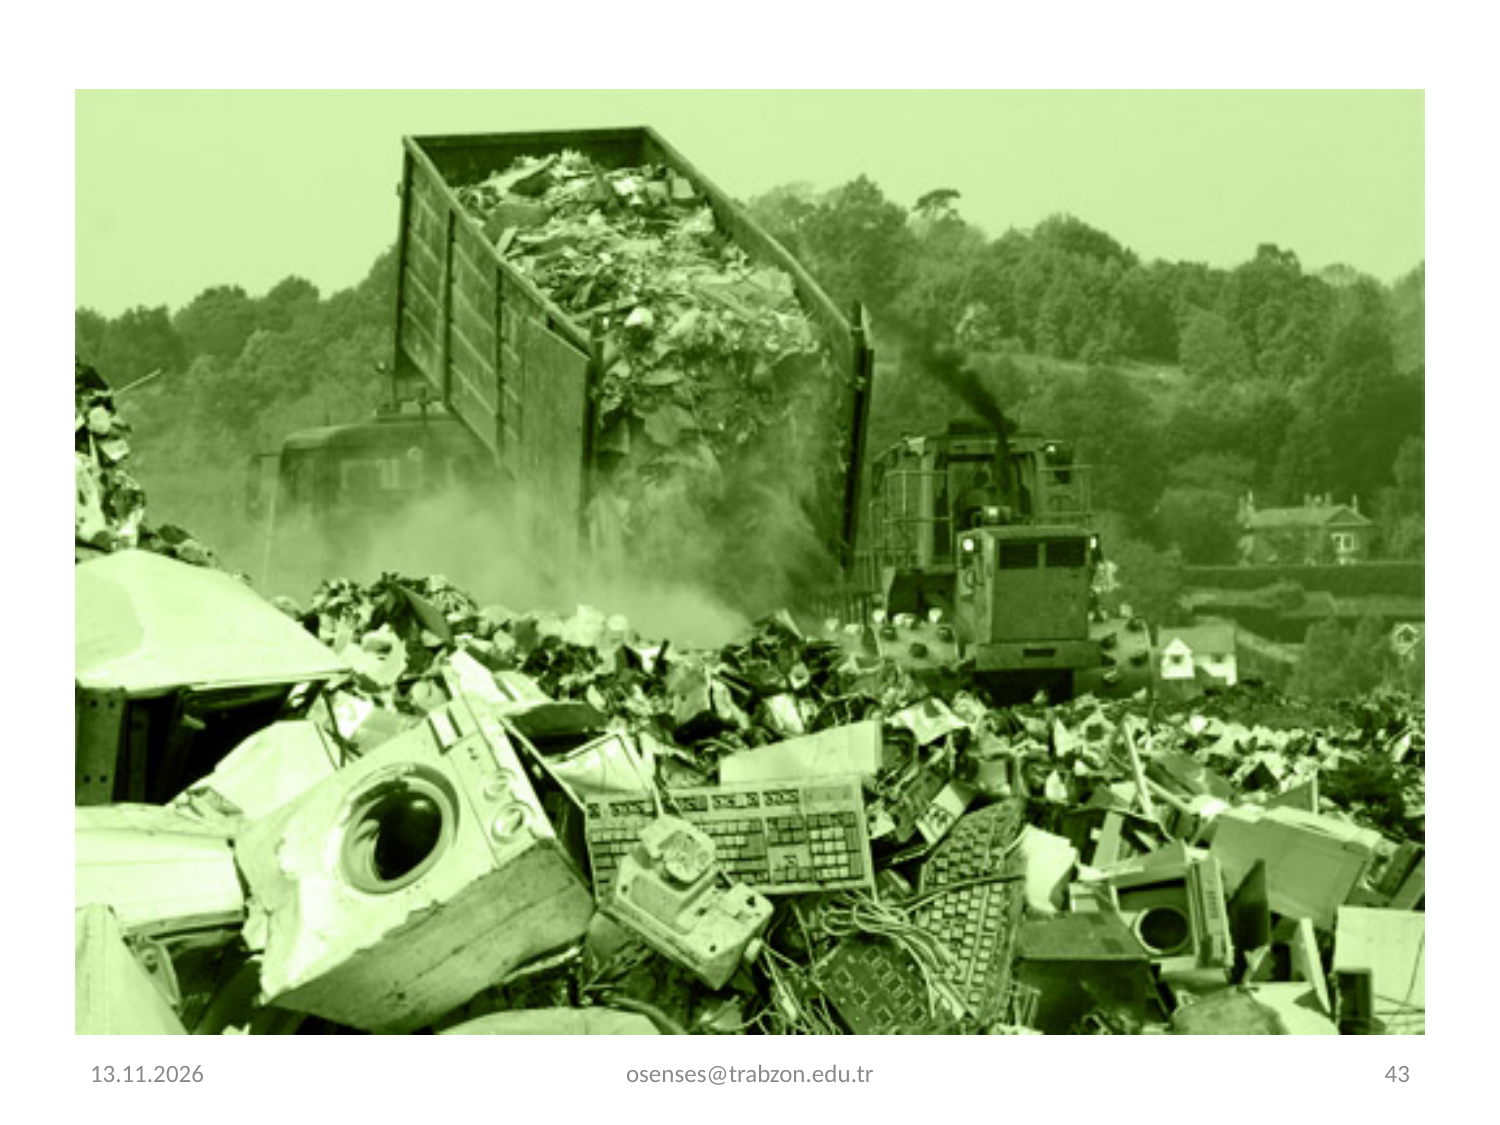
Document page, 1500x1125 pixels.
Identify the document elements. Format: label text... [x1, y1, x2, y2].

slide_number 43 [1074, 1042, 1425, 1103]
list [74, 89, 1426, 1036]
footer osenses@trabzon.edu.tr [512, 1043, 988, 1103]
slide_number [75, 1042, 425, 1103]
